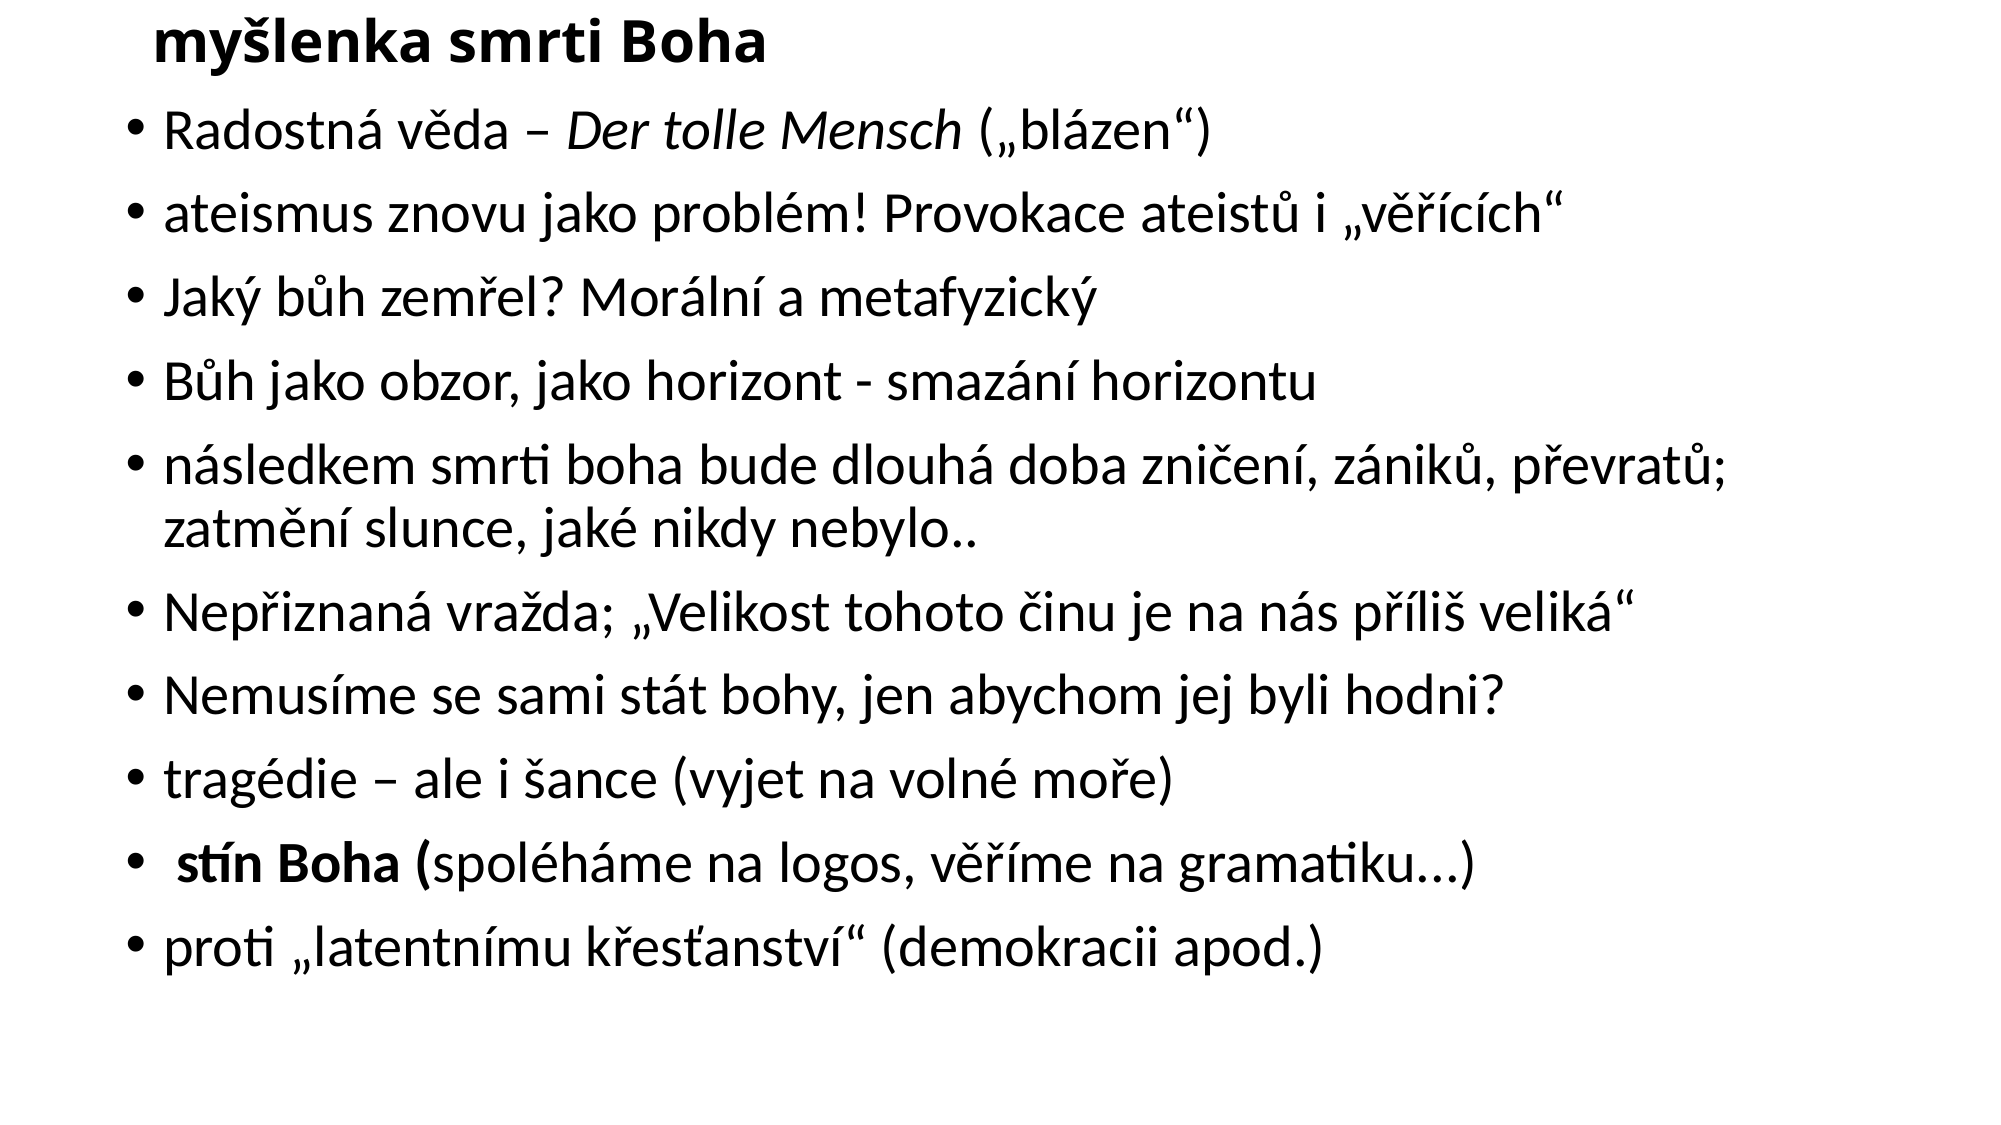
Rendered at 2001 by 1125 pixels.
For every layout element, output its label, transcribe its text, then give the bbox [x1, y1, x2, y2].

list Radostná věda – Der tolle Mensch („blázen“) ateismus znovu jako problém! Provokace ateistů i „věřících“ Jaký bůh zemřel? Morální a metafyzický Bůh jako obzor, jako horizont - smazání horizontu následkem smrti boha bude dlouhá doba zničení, zániků, převratů; zatmění slunce, jaké nikdy nebylo.. Nepřiznaná vražda; „Velikost tohoto činu je na nás příliš veliká“ Nemusíme se sami stát bohy, jen abychom jej byli hodni? tragédie – ale i šance (vyjet na volné moře) stín Boha (spoléháme na logos, věříme na gramatiku...) proti „latentnímu křesťanství“ (demokracii apod.) [110, 91, 1836, 1105]
title myšlenka smrti Boha [137, 20, 1863, 137]
